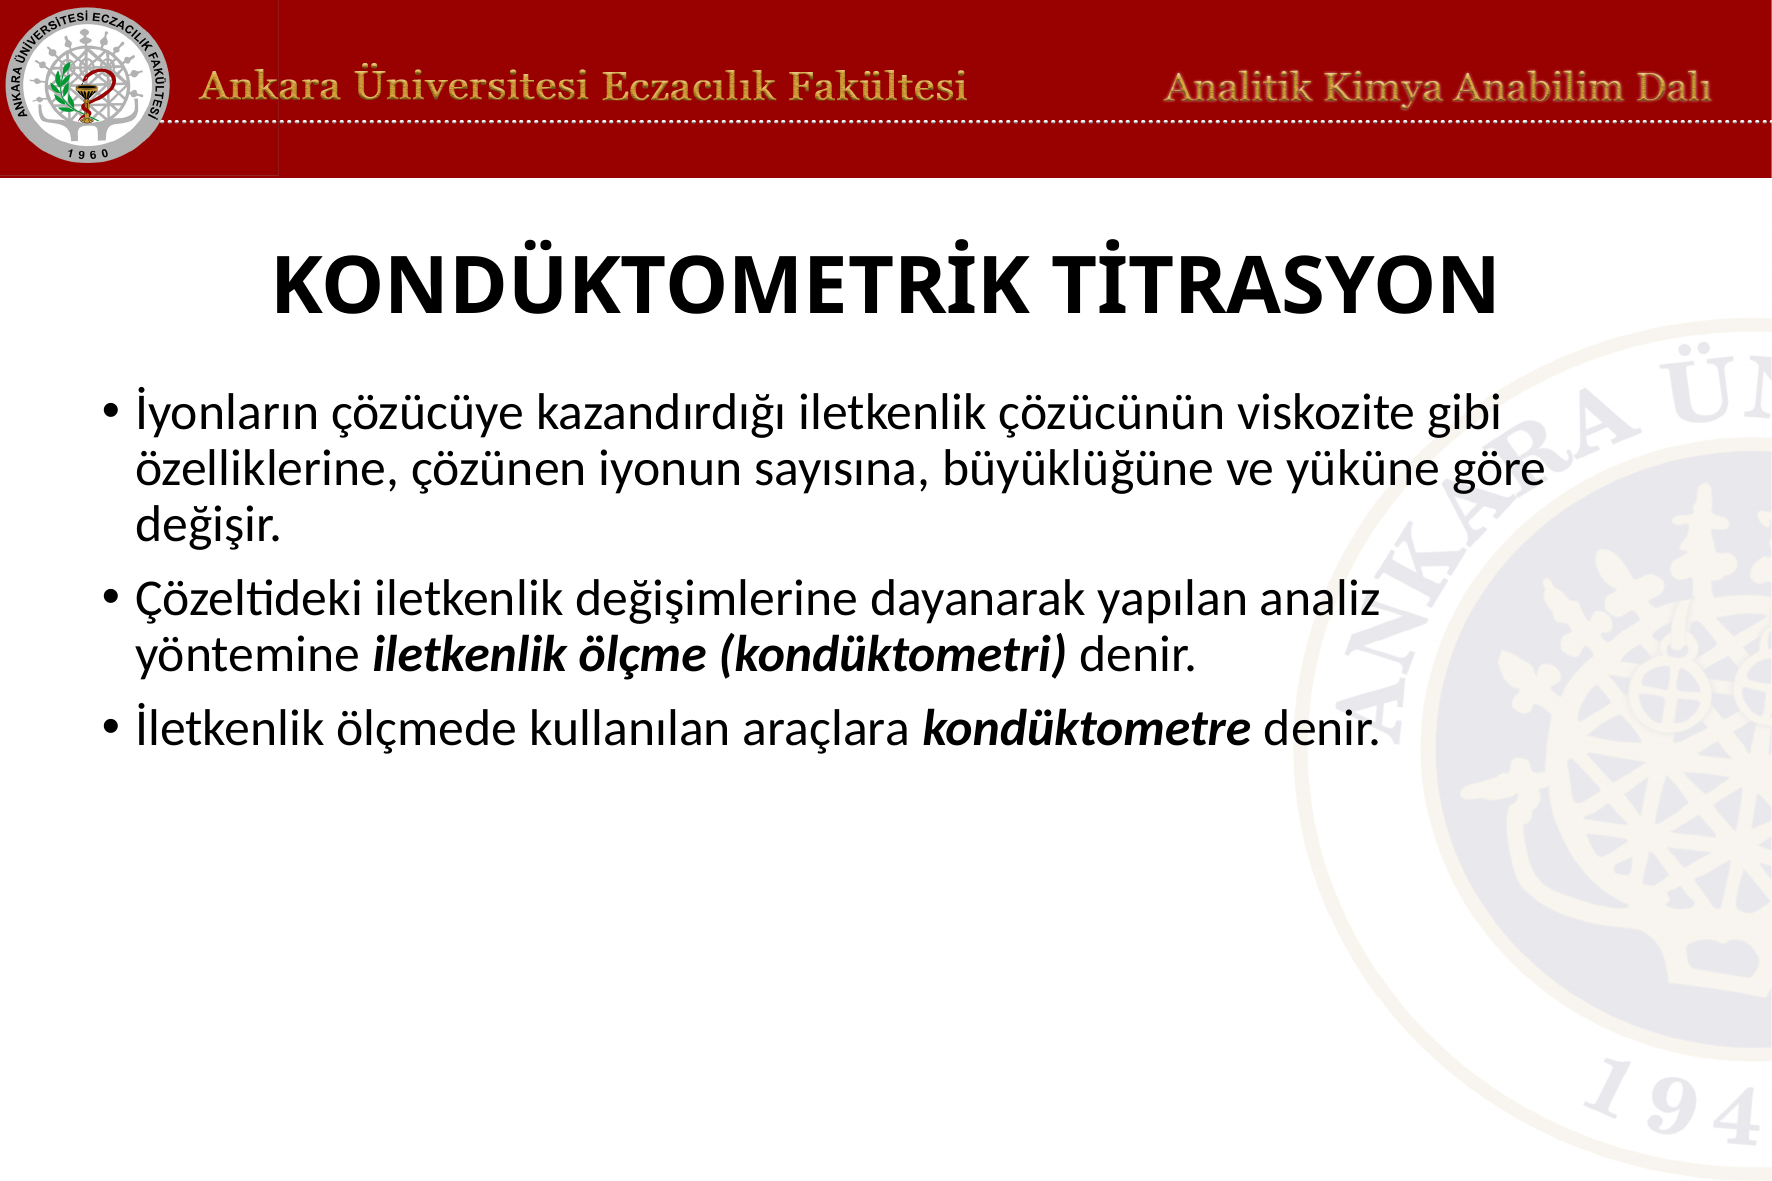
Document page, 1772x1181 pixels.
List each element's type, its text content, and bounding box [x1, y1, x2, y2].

picture [0, 0, 1772, 1181]
title KONDÜKTOMETRİK TİTRASYON [121, 236, 1650, 338]
list İyonların çözücüye kazandırdığı iletkenlik çözücünün viskozite gibi özelliklerine, çözünen iyonun sayısına, büyüklüğüne ve yüküne göre değişir. Çözeltideki iletkenlik değişimlerine dayanarak yapılan analiz yöntemine iletkenlik ölçme (kondüktometri) denir. İletkenlik ölçmede kullanılan araçlara kondüktometre denir. [86, 377, 1615, 1127]
